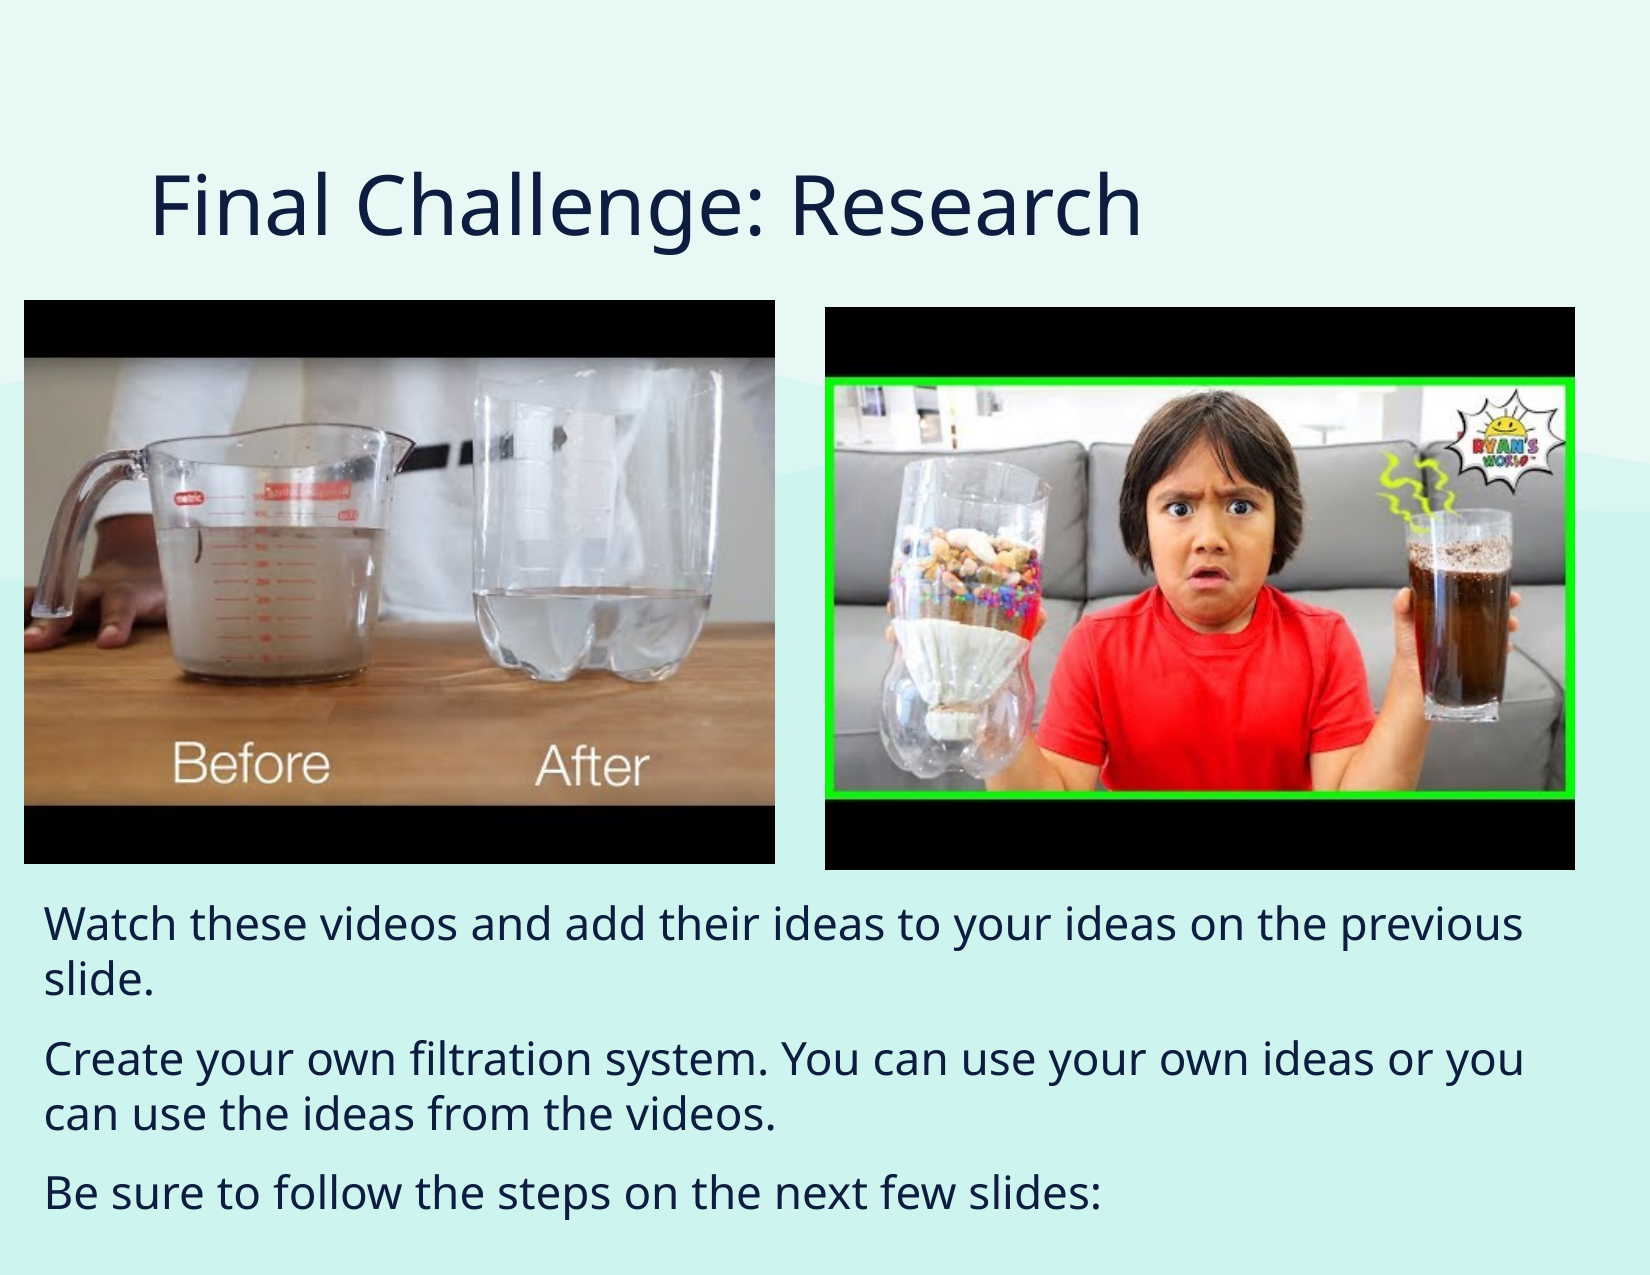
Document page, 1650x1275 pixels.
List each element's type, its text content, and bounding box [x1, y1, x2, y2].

picture [824, 307, 1576, 871]
list Watch these videos and add their ideas to your ideas on the previous slide. Create your own filtration system. You can use your own ideas or you can use the ideas from the videos. Be sure to follow the steps on the next few slides: [24, 675, 1575, 1275]
picture [24, 300, 776, 864]
title Final Challenge: Research [129, 133, 1521, 276]
